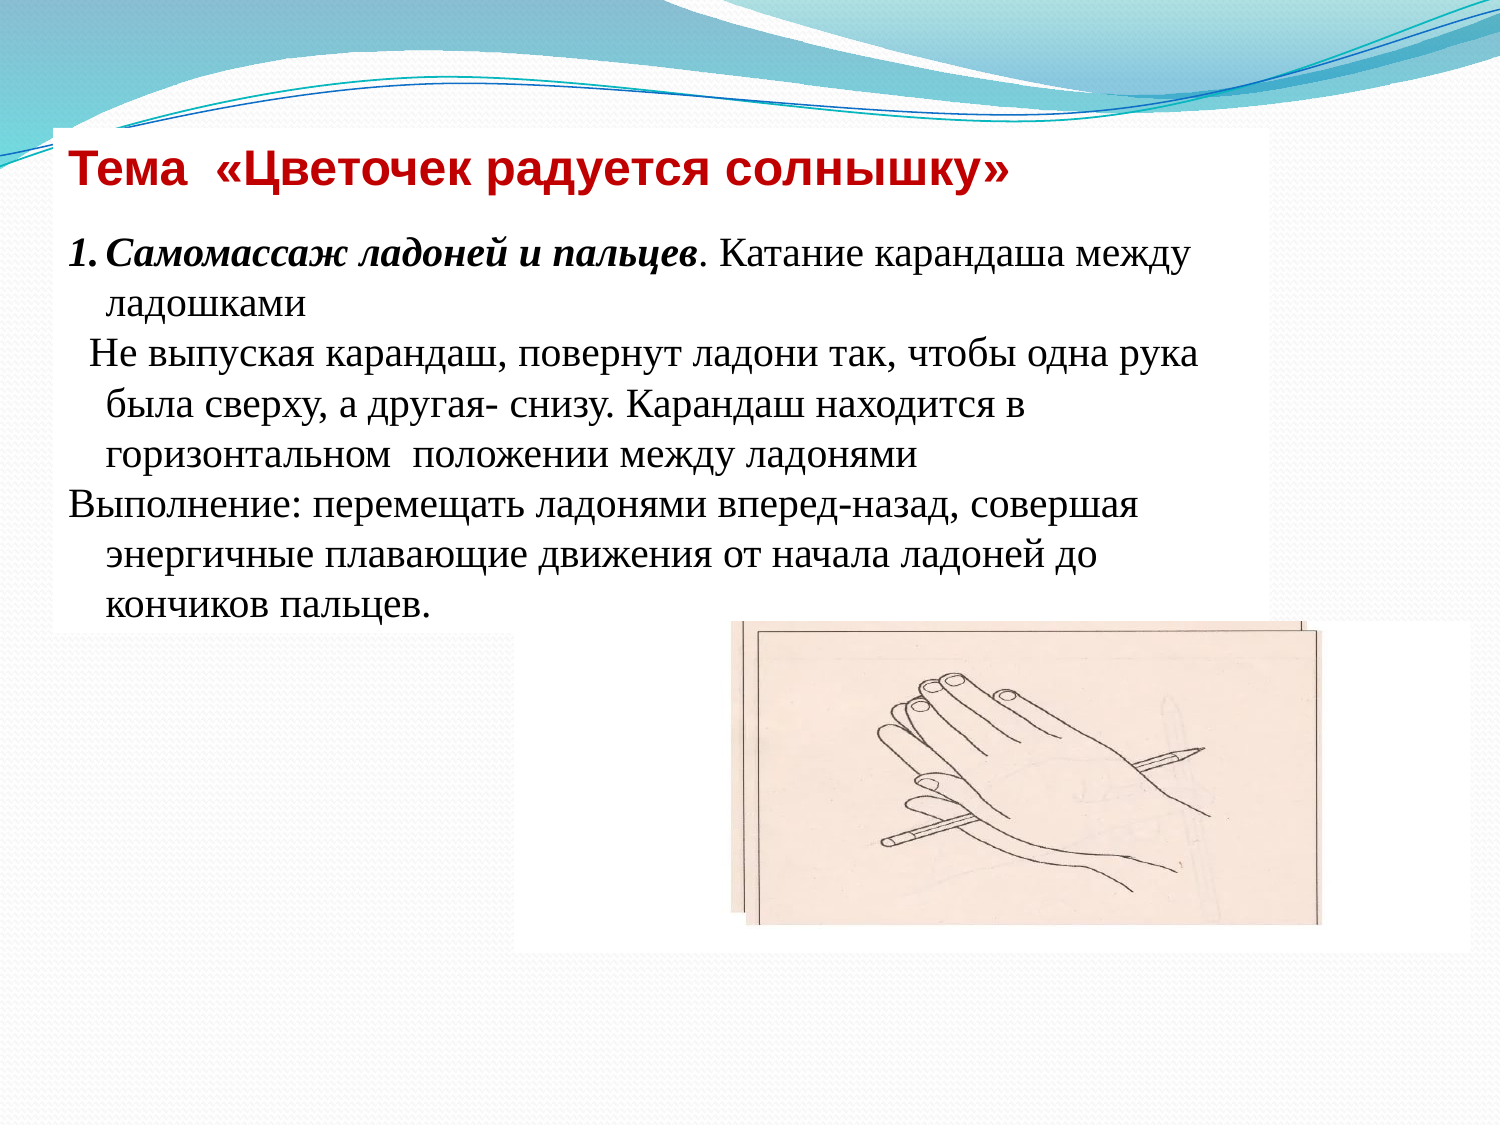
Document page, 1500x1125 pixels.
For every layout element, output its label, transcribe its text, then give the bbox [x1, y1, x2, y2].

text_box Тема «Цветочек радуется солнышку» Самомассаж ладоней и пальцев. Катание карандаша между ладошками Не выпуская карандаш, повернут ладони так, чтобы одна рука была сверху, а другая- снизу. Карандаш находится в горизонтальном положении между ладонями Выполнение: перемещать ладонями вперед-назад, совершая энергичные плавающие движения от начала ладоней до кончиков пальцев. [53, 127, 1270, 633]
picture [513, 621, 1471, 953]
